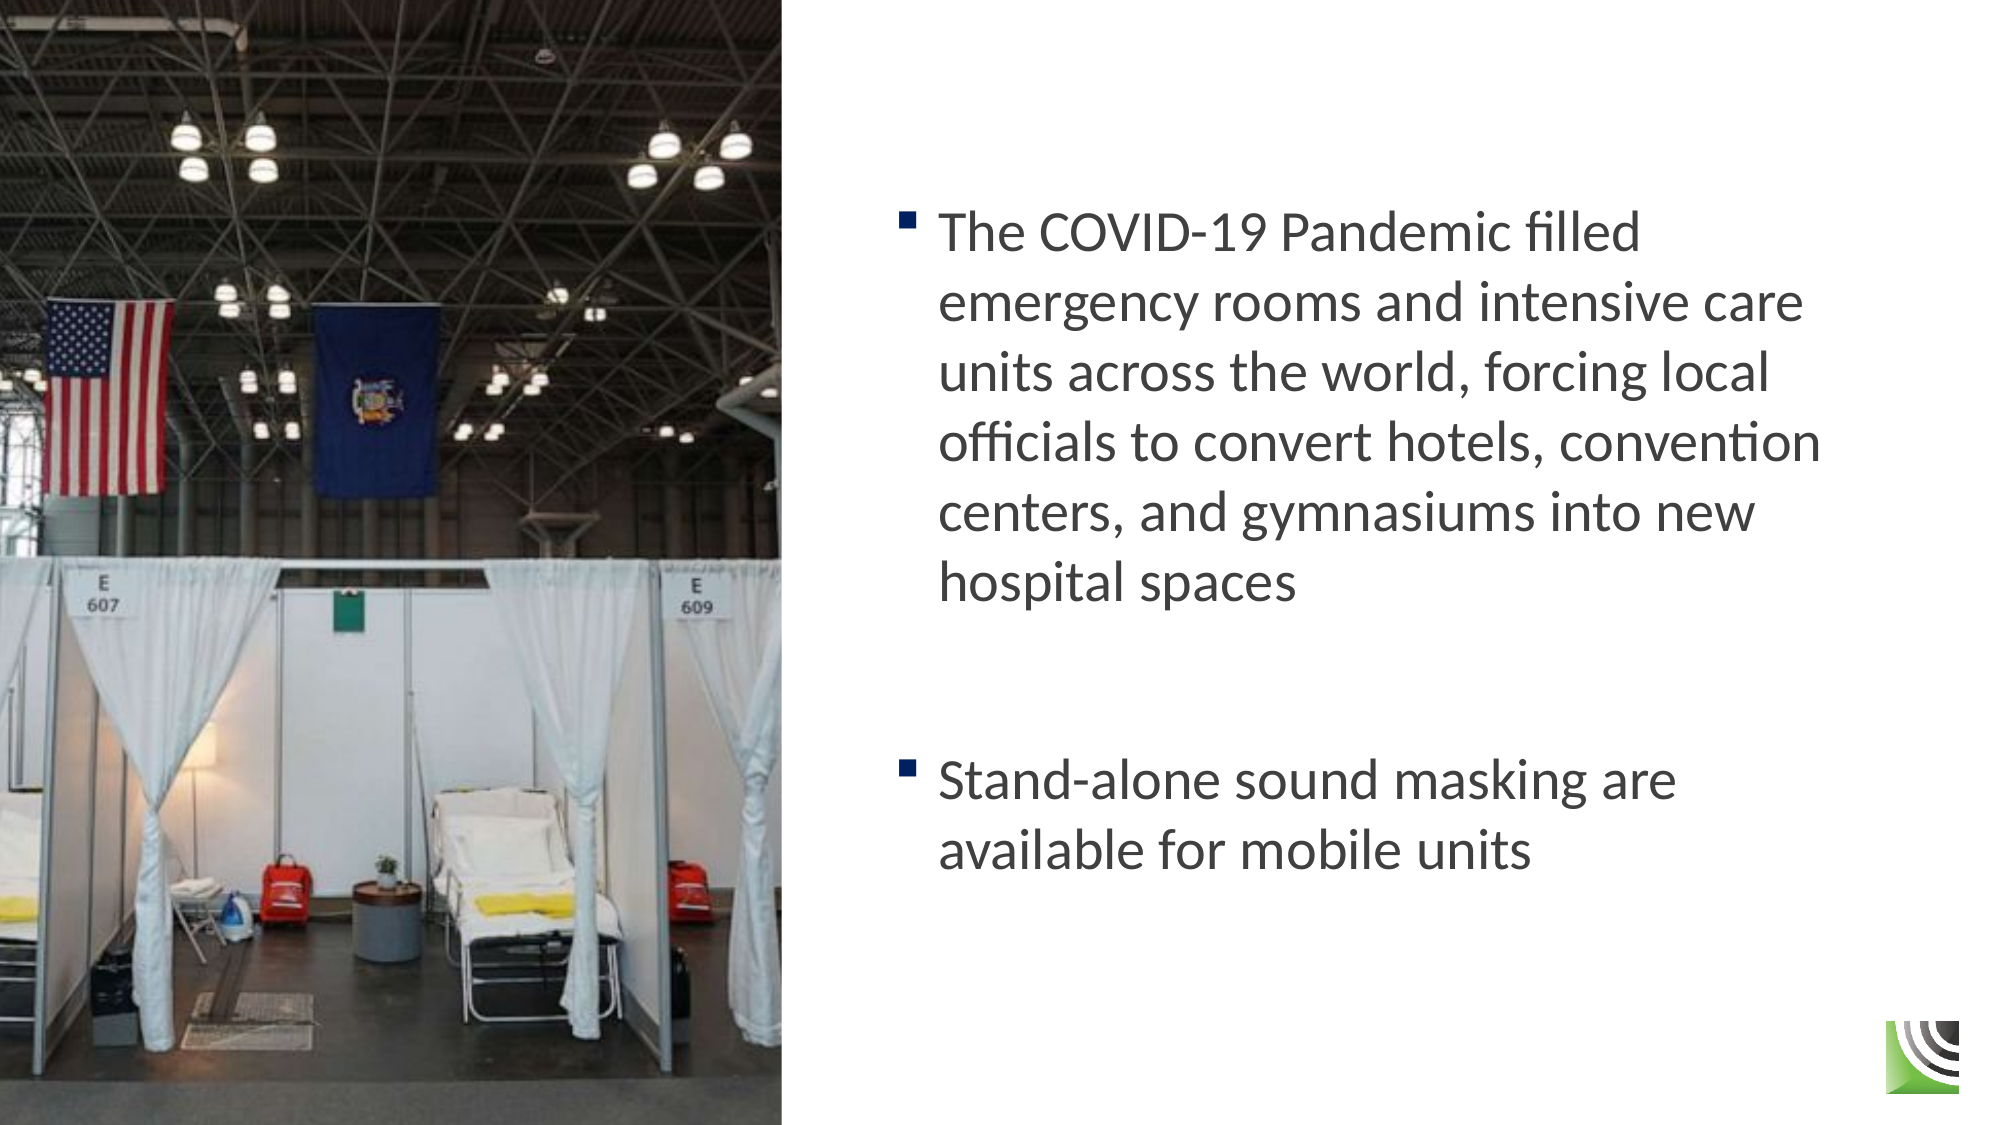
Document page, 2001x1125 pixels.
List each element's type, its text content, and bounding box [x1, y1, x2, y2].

picture [0, 0, 783, 1125]
list The COVID-19 Pandemic filled emergency rooms and intensive care units across the world, forcing local officials to convert hotels, convention centers, and gymnasiums into new hospital spaces Stand-alone sound masking are available for mobile units [894, 90, 1876, 719]
picture [1886, 1021, 1960, 1095]
